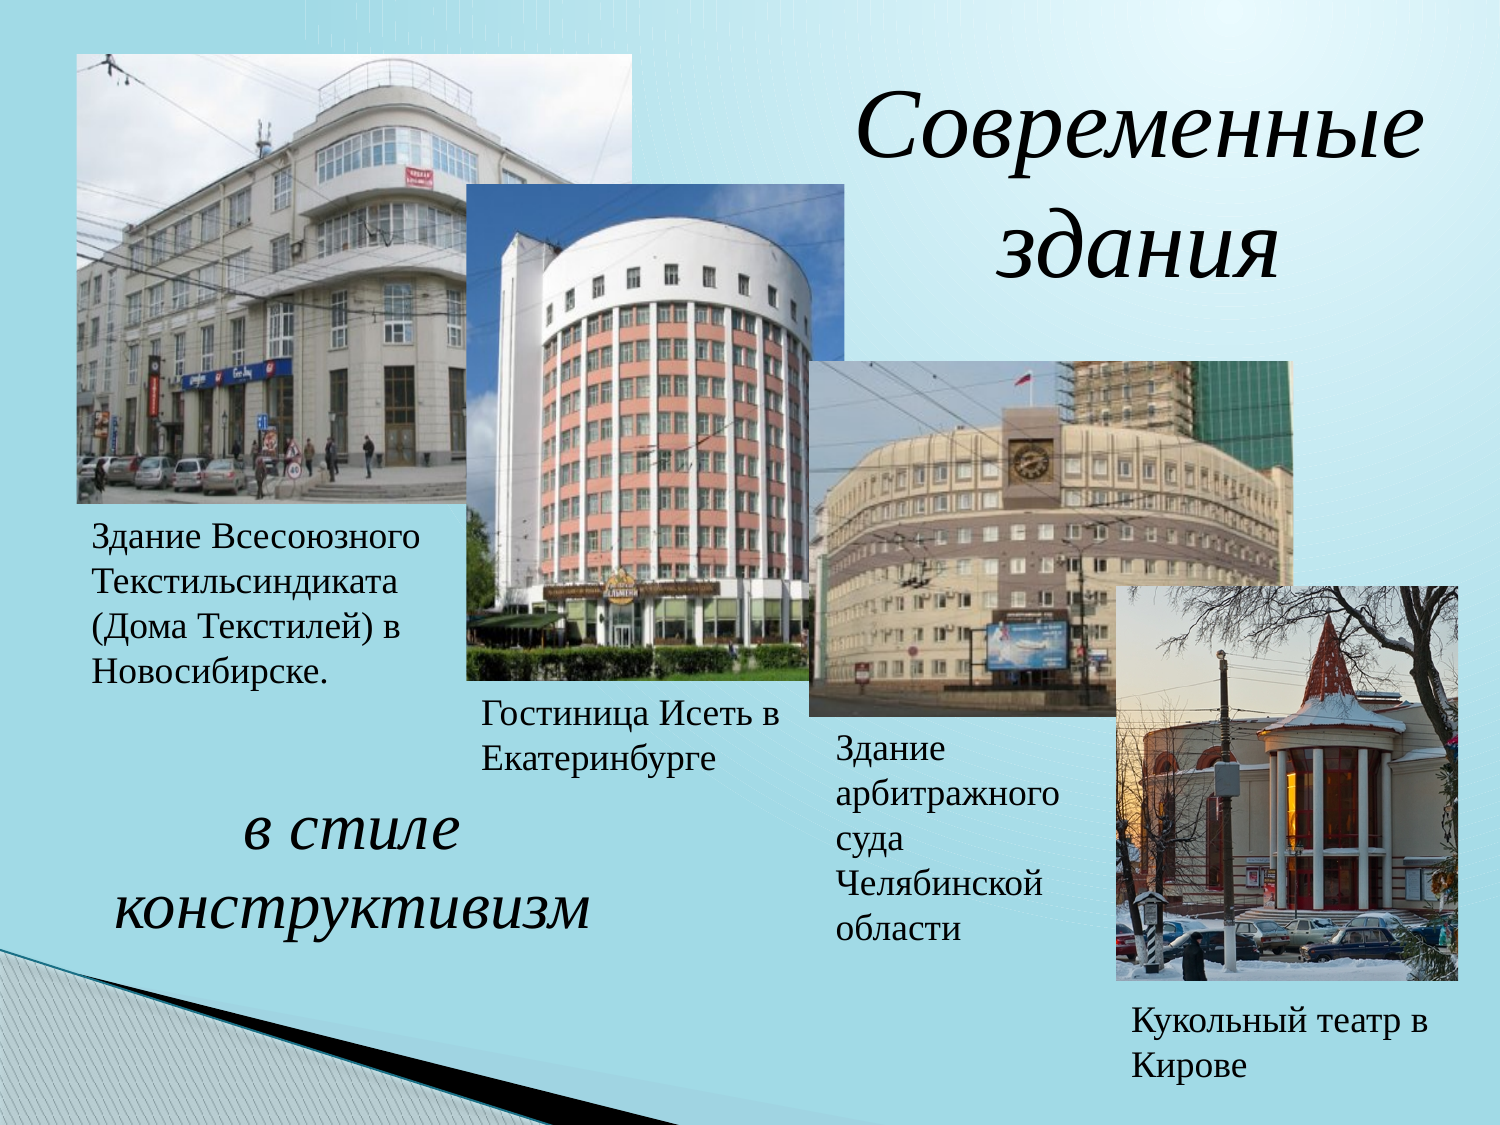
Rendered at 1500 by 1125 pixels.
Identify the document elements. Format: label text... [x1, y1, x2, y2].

text_box в стиле конструктивизм [53, 775, 653, 950]
picture [76, 54, 1459, 981]
text_box Здание Всесоюзного Текстильсиндиката (Дома Текстилей) в Новосибирске. [76, 514, 455, 699]
text_box Кукольный театр в Кирове [1116, 991, 1459, 1093]
text_box Здание арбитражного суда Челябинской области [820, 729, 1081, 956]
text_box Гостиница Исеть в Екатеринбурге [466, 691, 809, 786]
text_box Современные здания [809, 49, 1471, 305]
